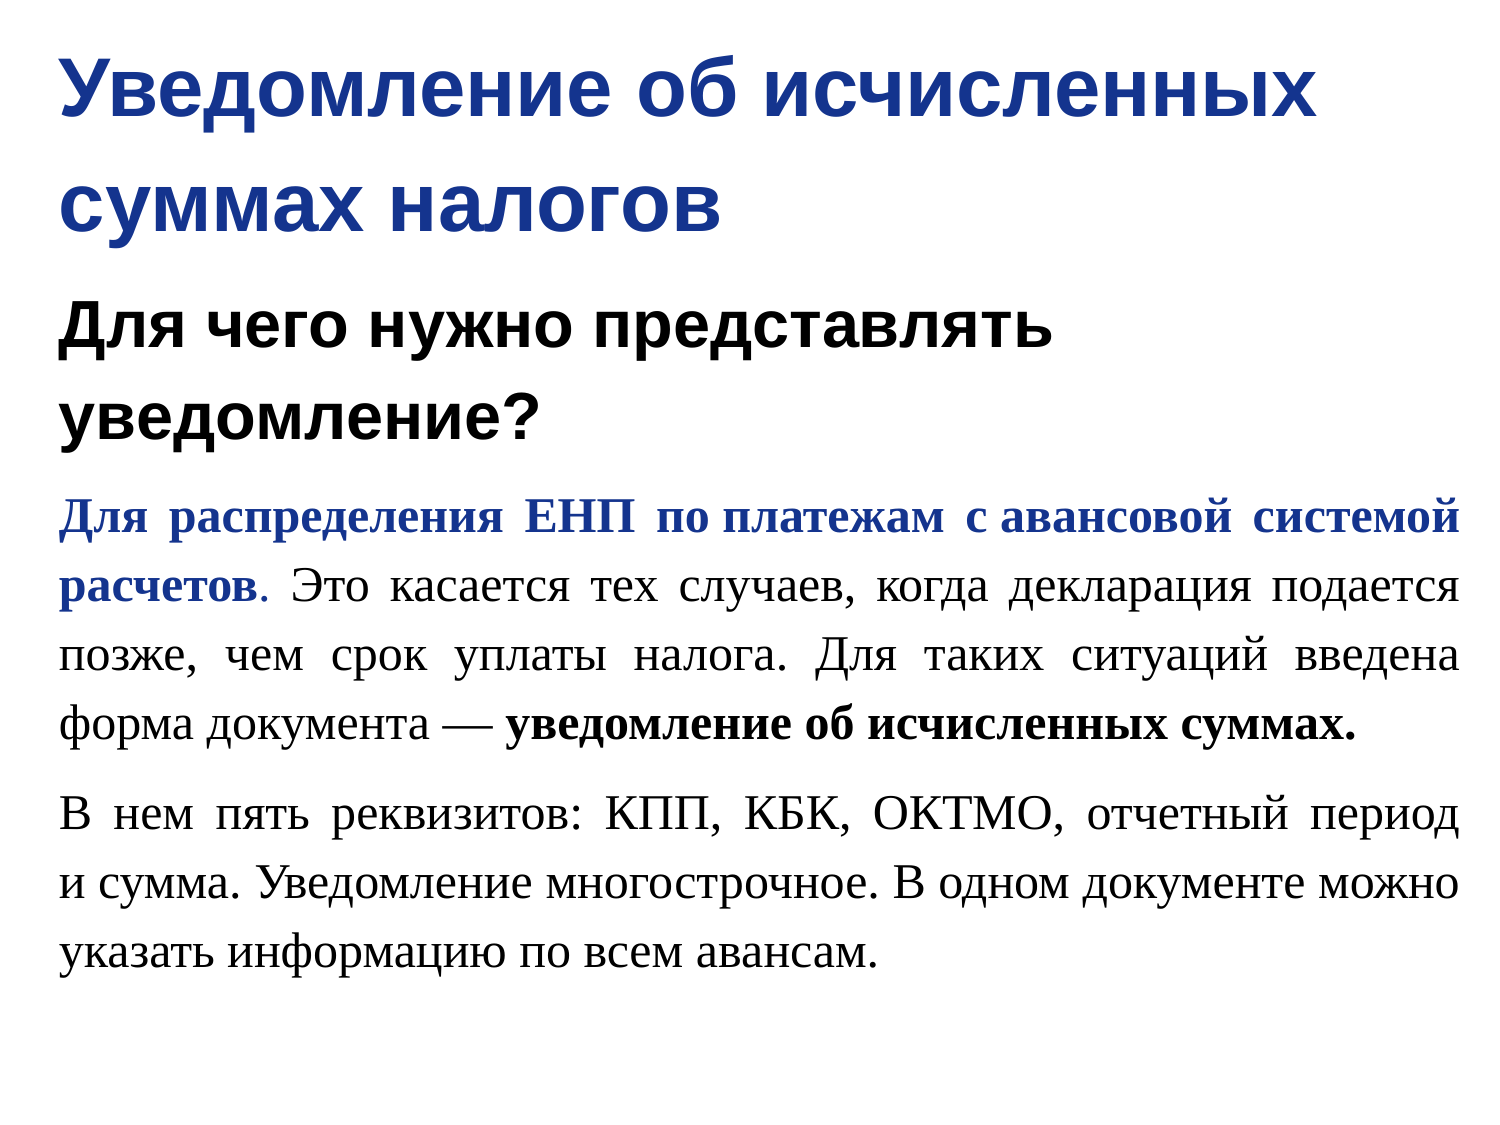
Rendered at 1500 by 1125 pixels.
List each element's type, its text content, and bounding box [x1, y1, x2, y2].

text_box [608, 10, 1500, 170]
text_box Уведомление об исчисленных суммах налогов Для чего нужно представлять уведомление? Для распределения ЕНП по платежам с авансовой системой расчетов. Это касается тех случаев, когда декларация подается позже, чем срок уплаты налога. Для таких ситуаций введена форма документа — уведомление об исчисленных суммах. В нем пять реквизитов: КПП, КБК, ОКТМО, отчетный период и сумма. Уведомление многострочное. В одном документе можно указать информацию по всем авансам. [44, 11, 1476, 985]
